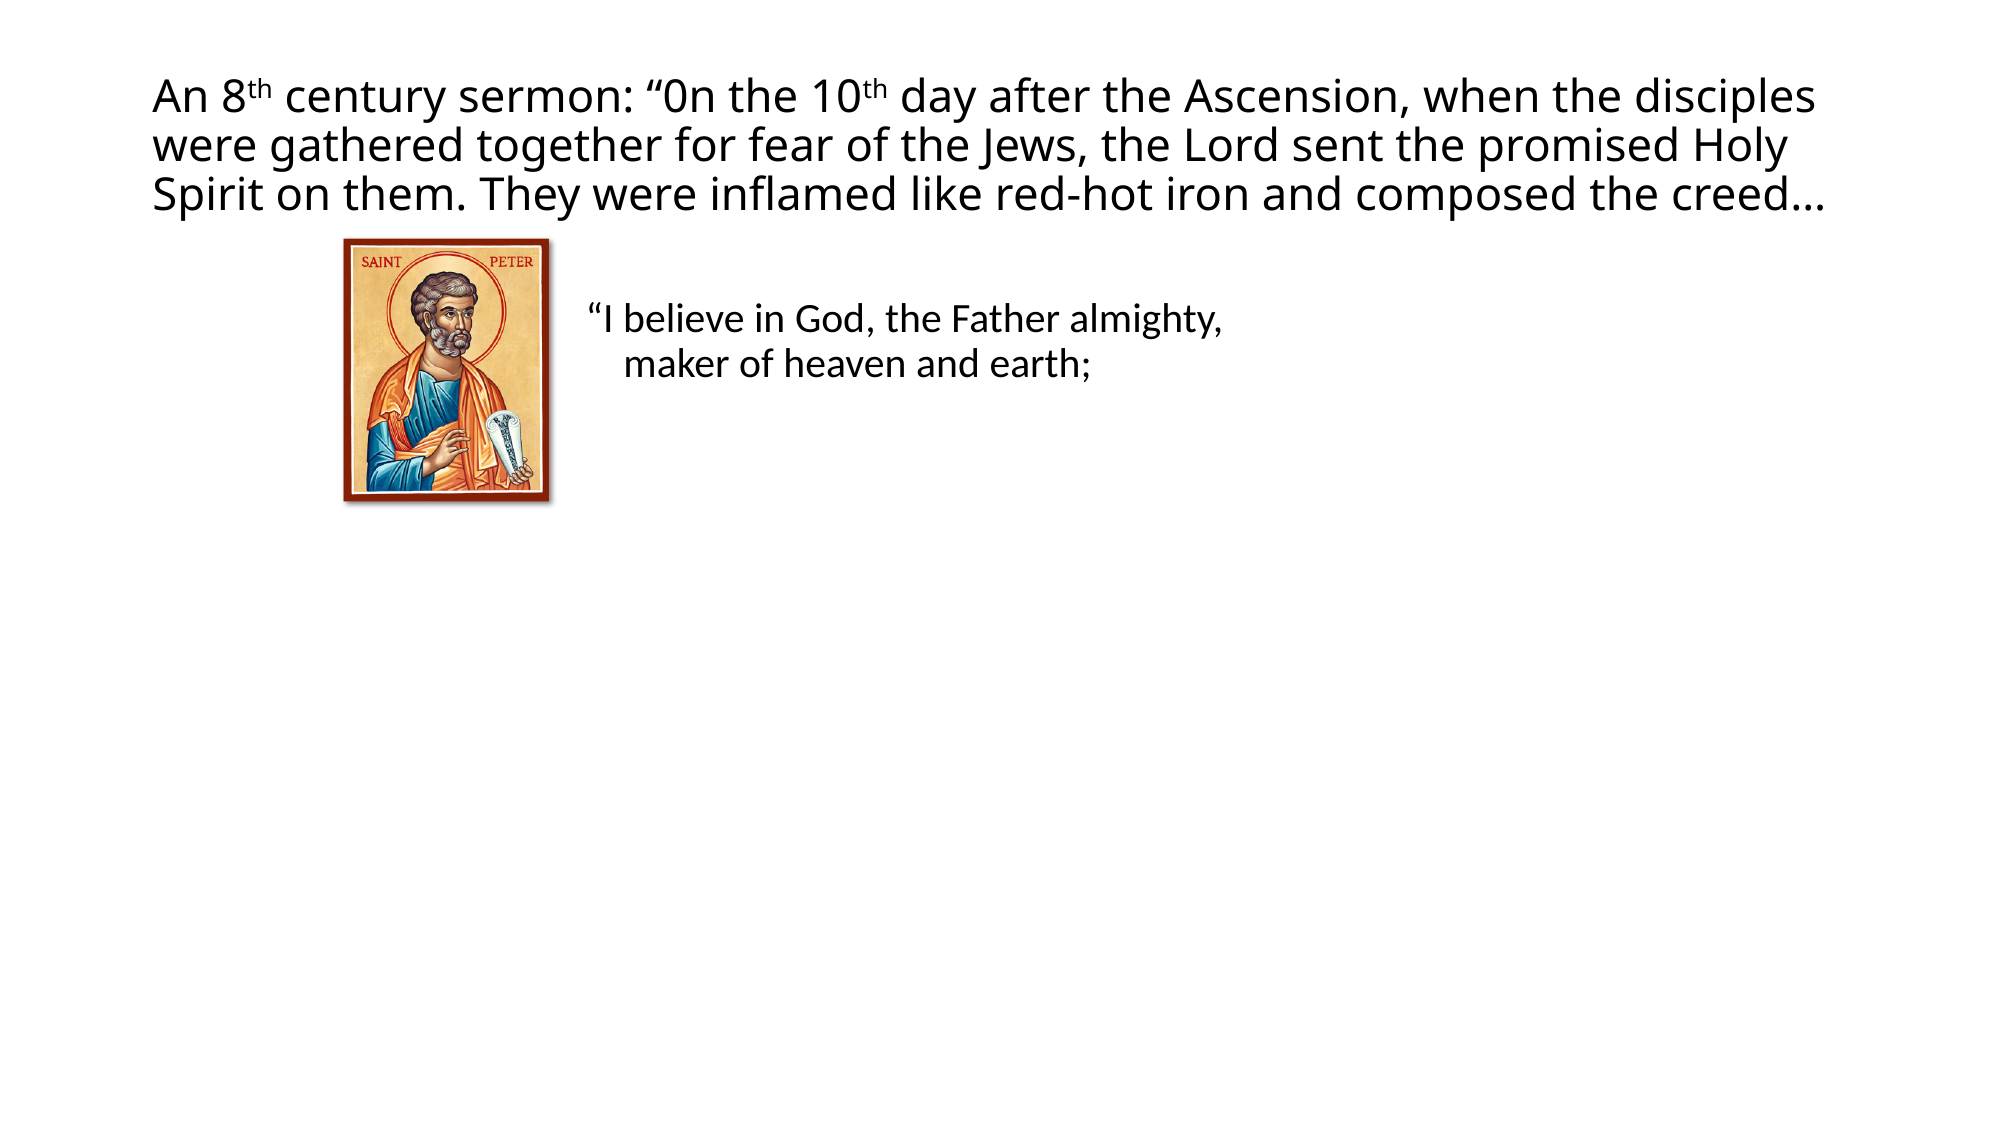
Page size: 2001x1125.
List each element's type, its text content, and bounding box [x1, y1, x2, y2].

title An 8th century sermon: “0n the 10th day after the Ascension, when the disciples were gathered together for fear of the Jews, the Lord sent the promised Holy Spirit on them. They were inflamed like red-hot iron and composed the creed… [137, 59, 1863, 234]
list “I believe in God, the Father almighty, maker of heaven and earth; [570, 289, 1449, 1066]
picture [341, 236, 558, 511]
